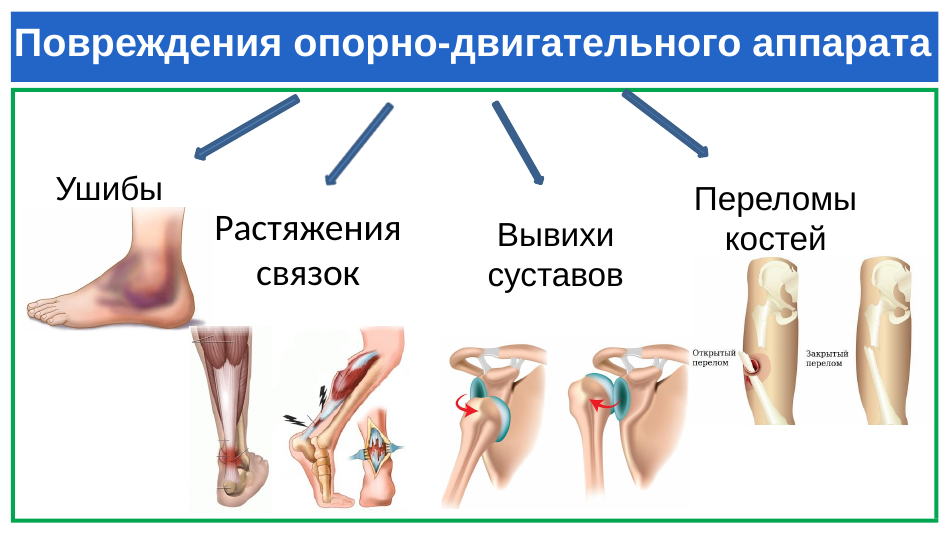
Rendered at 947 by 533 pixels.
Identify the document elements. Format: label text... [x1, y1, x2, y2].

text_box Переломы костей [638, 170, 923, 265]
text_box Растяжения связок [193, 195, 423, 300]
text_box [621, 88, 709, 158]
title Повреждения опорно-двигательного аппарата [0, 16, 947, 65]
text_box Вывихи суставов [425, 205, 685, 301]
picture [22, 206, 410, 513]
picture [441, 336, 690, 510]
picture [691, 255, 932, 426]
text_box Ушибы [0, 160, 237, 215]
picture [307, 101, 412, 187]
text_box [491, 100, 545, 185]
text_box [194, 94, 301, 160]
